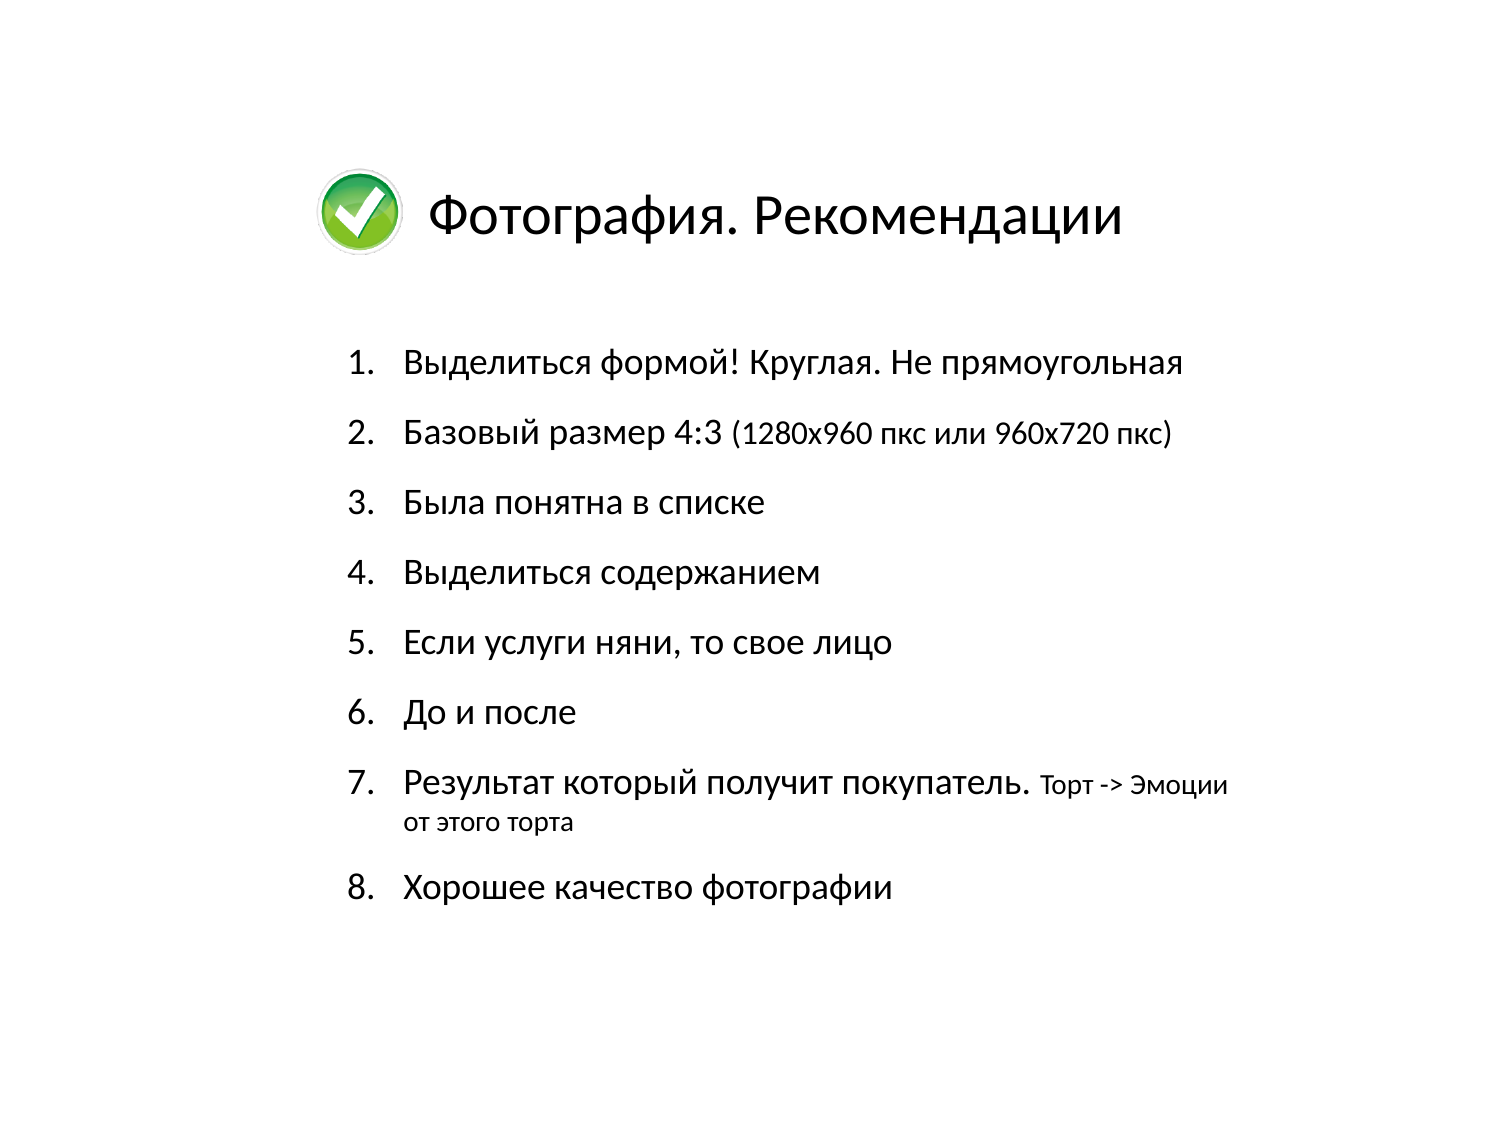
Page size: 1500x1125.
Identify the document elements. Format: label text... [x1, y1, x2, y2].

picture [316, 168, 403, 256]
text_box Выделиться формой! Круглая. Не прямоугольная Базовый размер 4:3 (1280х960 пкс или 960х720 пкс) Была понятна в списке Выделиться содержанием Если услуги няни, то свое лицо До и после Результат который получит покупатель. Торт -> Эмоции от этого торта Хорошее качество фотографии [332, 329, 1255, 856]
text_box Фотография. Рекомендации [413, 169, 1189, 254]
